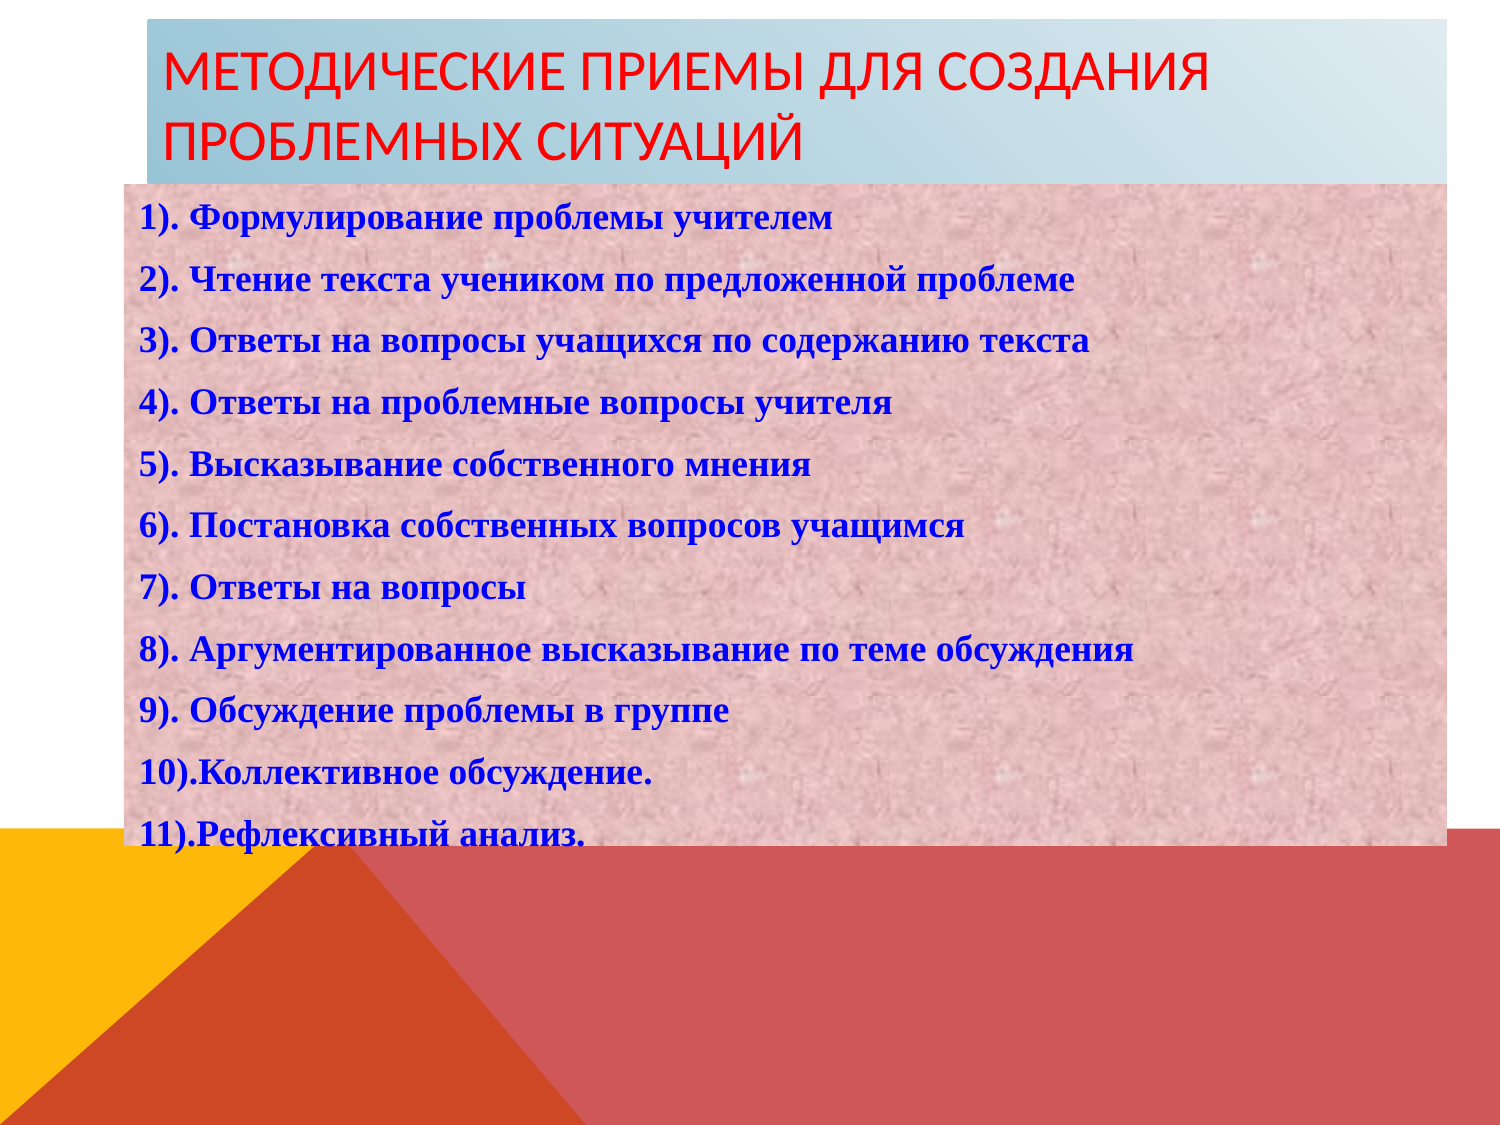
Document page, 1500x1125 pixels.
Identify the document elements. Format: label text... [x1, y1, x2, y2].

list 1). Формулирование проблемы учителем 2). Чтение текста учеником по предложенной проблеме 3). Ответы на вопросы учащихся по содержанию текста 4). Ответы на проблемные вопросы учителя 5). Высказывание собственного мнения 6). Постановка собственных вопросов учащимся 7). Ответы на вопросы 8). Аргументированное высказывание по теме обсуждения 9). Обсуждение проблемы в группе 10).Коллективное обсуждение. 11).Рефлексивный анализ. [123, 184, 1447, 846]
title Методические приемы для создания проблемных ситуаций [147, 19, 1447, 184]
